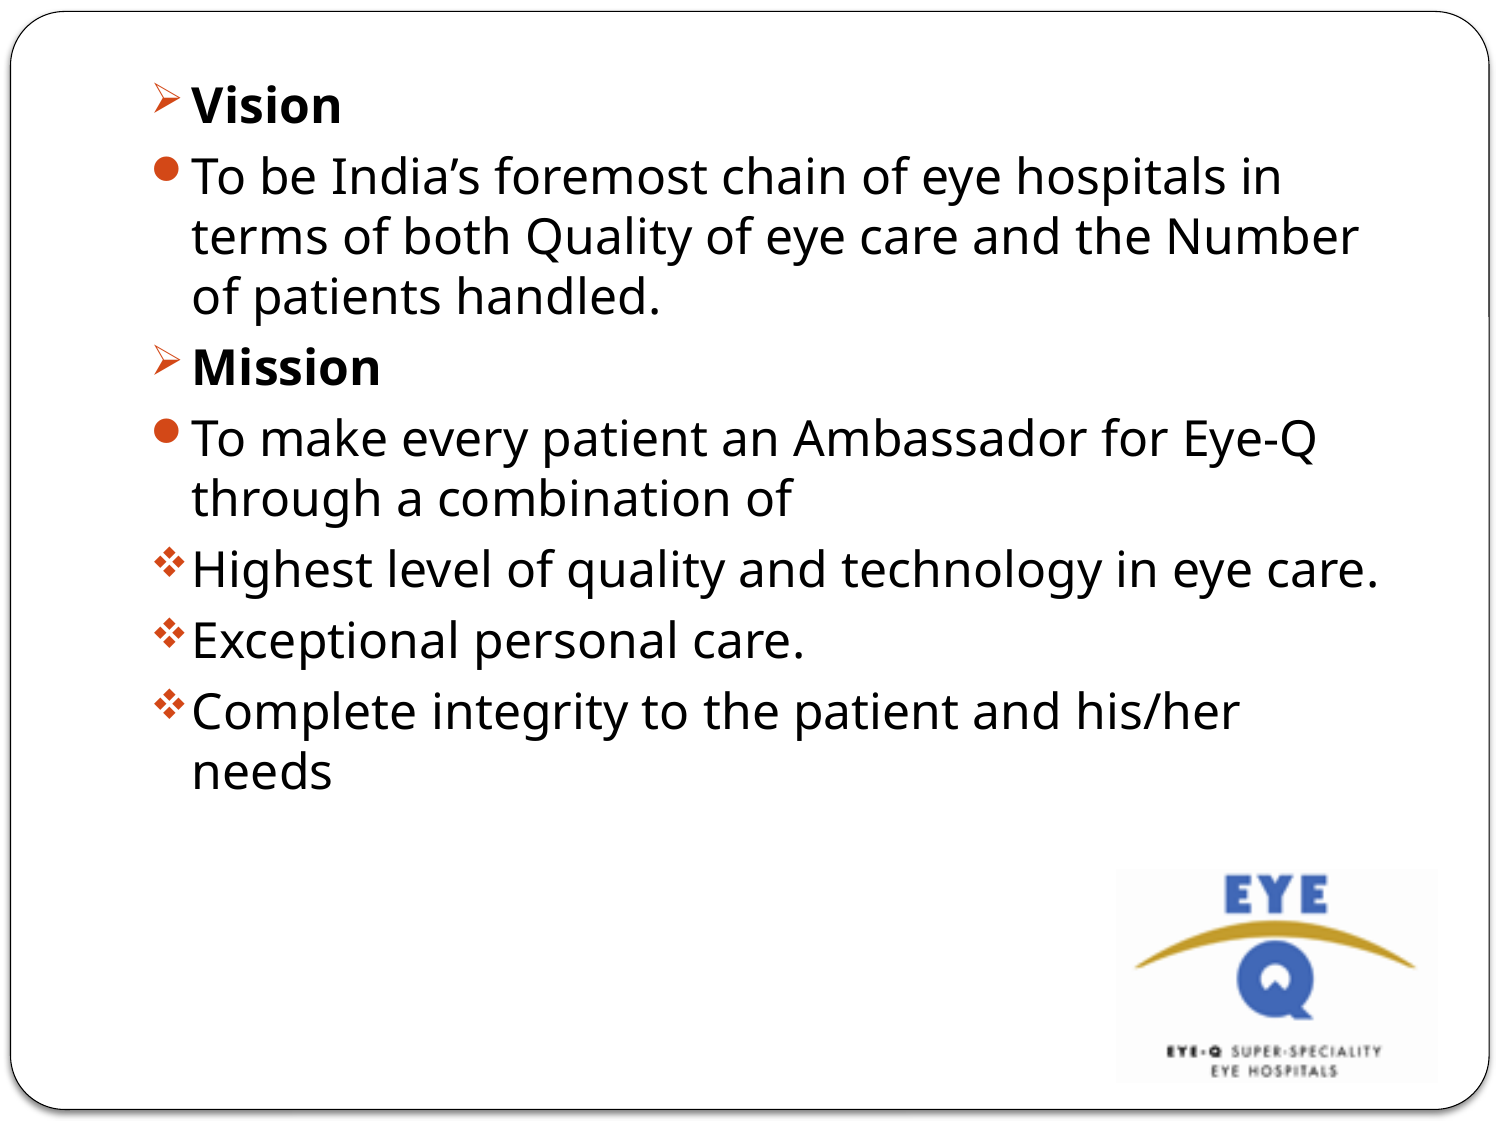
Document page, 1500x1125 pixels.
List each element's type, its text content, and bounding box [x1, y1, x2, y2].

picture [1115, 869, 1438, 1083]
list Vision To be India’s foremost chain of eye hospitals in terms of both Quality of eye care and the Number of patients handled. Mission To make every patient an Ambassador for Eye-Q through a combination of Highest level of quality and technology in eye care. Exceptional personal care. Complete integrity to the patient and his/her needs [135, 66, 1411, 817]
